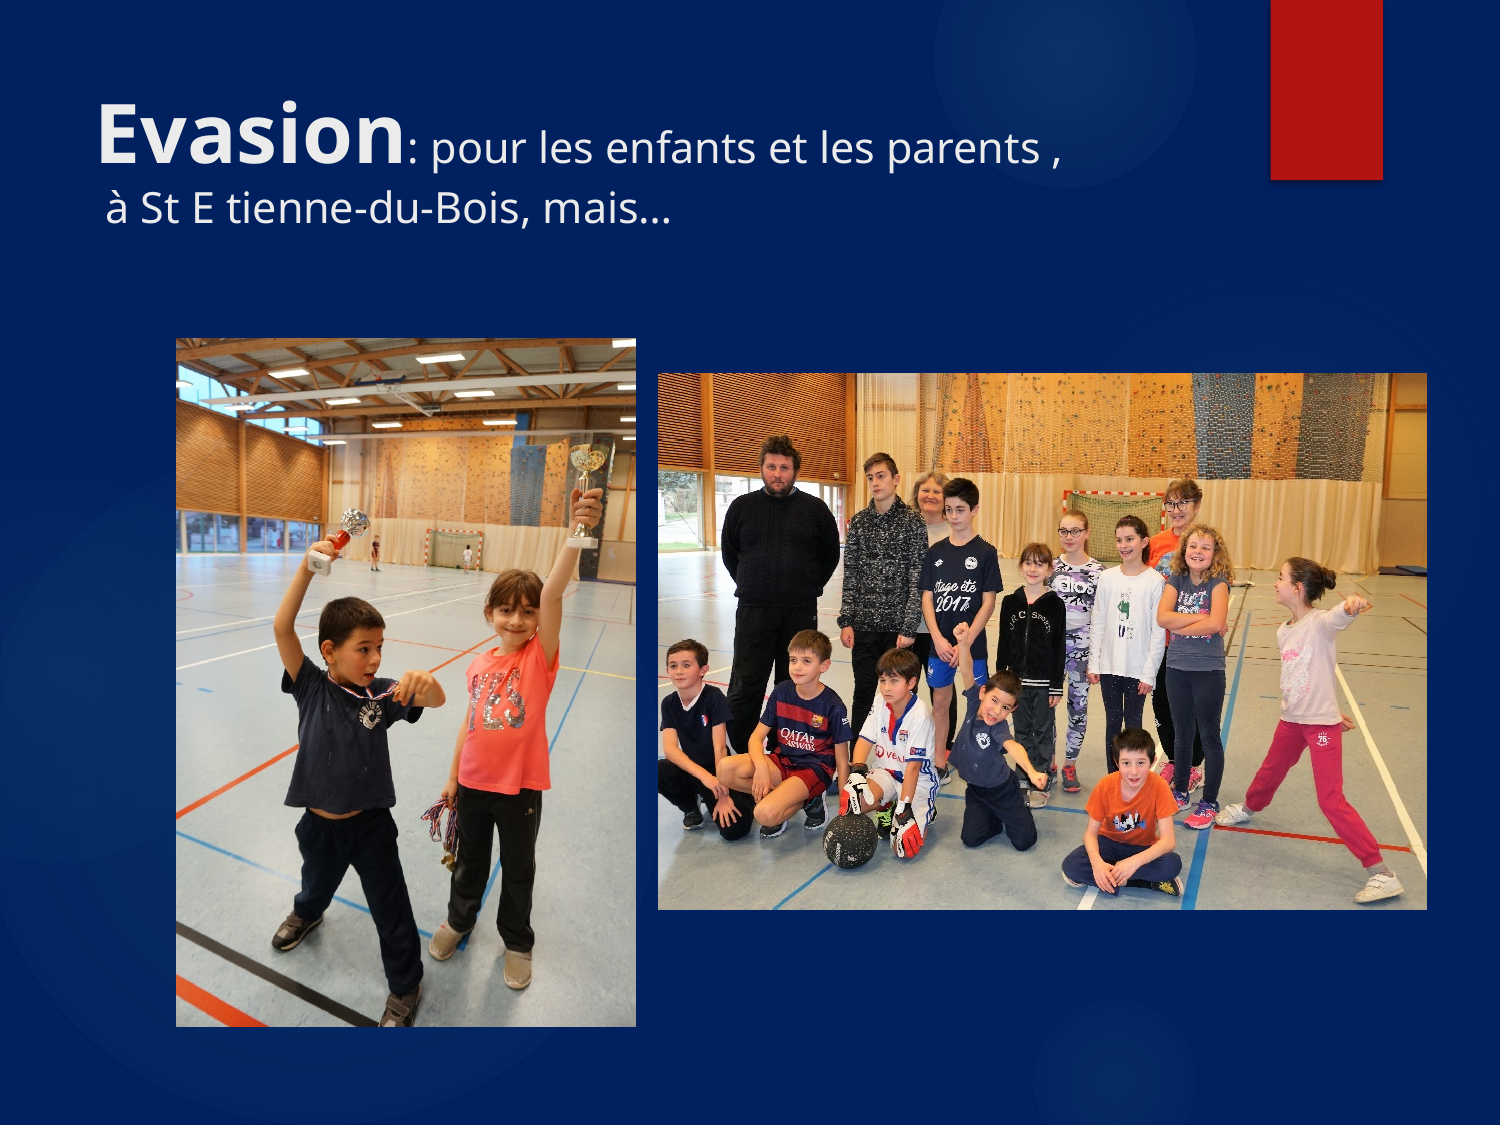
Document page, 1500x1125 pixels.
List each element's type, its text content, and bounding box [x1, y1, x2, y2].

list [176, 337, 636, 1027]
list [657, 373, 1428, 910]
title Evasion: pour les enfants et les parents , à St E tienne-du-Bois, mais… [79, 74, 1237, 304]
